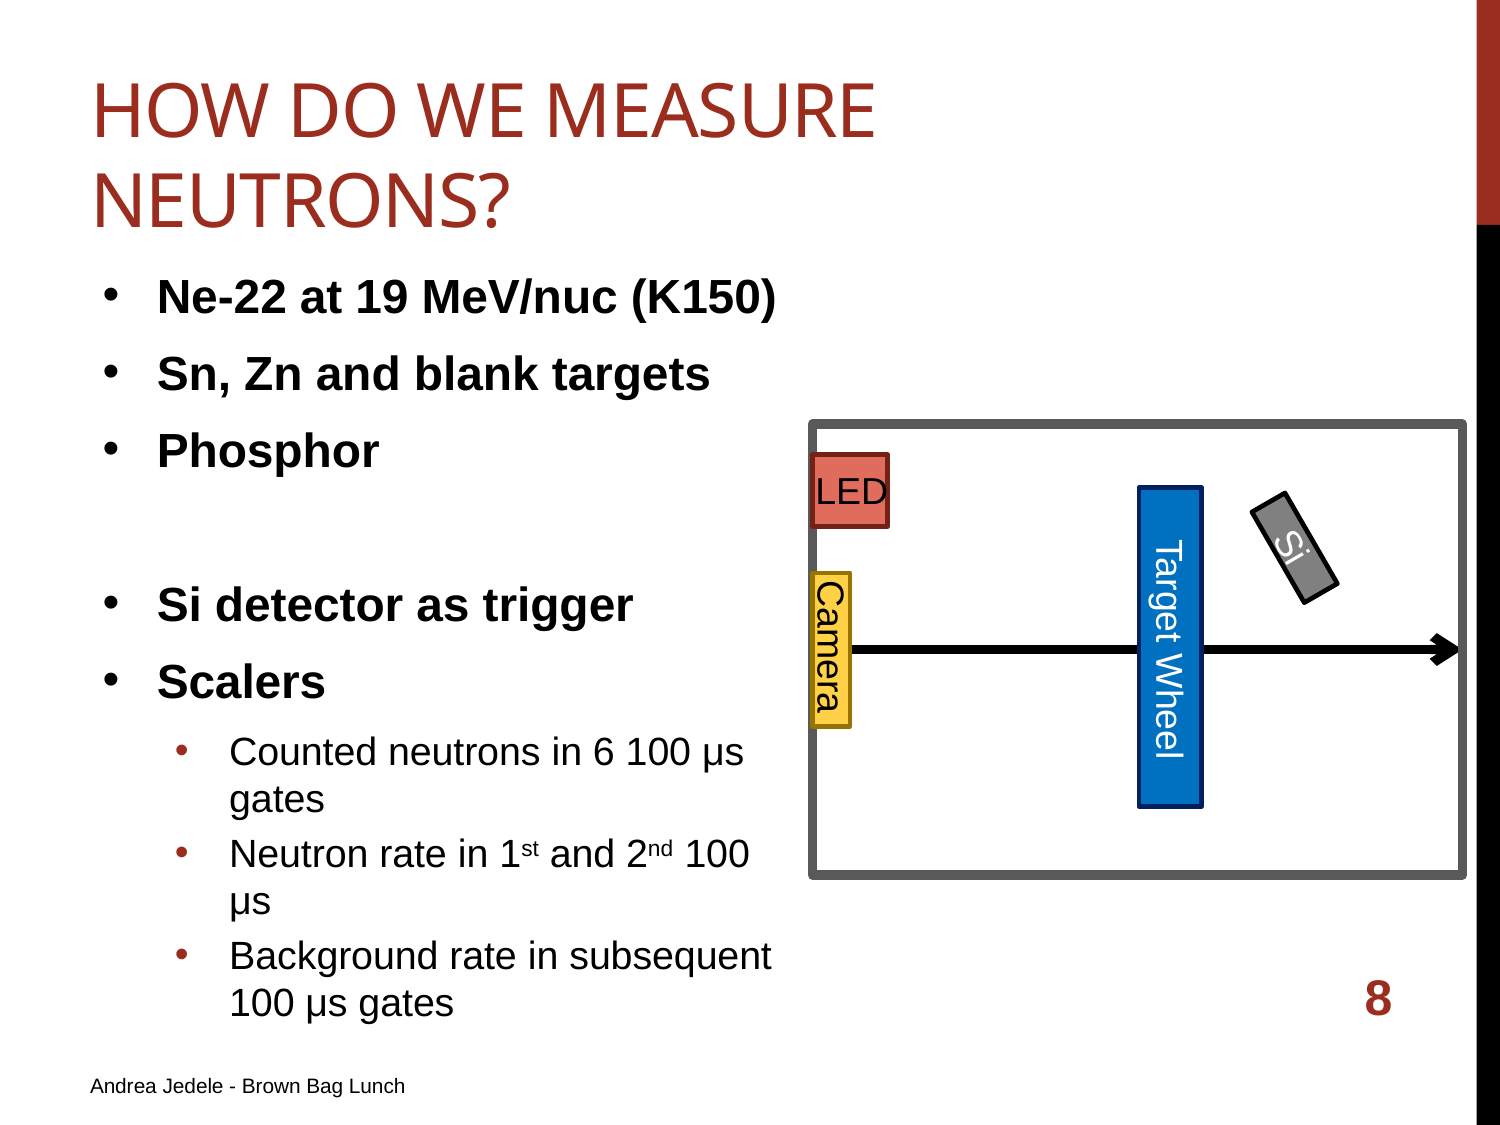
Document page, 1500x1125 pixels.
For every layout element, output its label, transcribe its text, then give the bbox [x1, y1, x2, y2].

title How do we measure neutrons? [75, 25, 1025, 250]
footer Andrea Jedele - Brown Bag Lunch [75, 1065, 638, 1112]
text_box Camera [802, 565, 863, 729]
text_box [1249, 490, 1296, 529]
text_box [810, 654, 1465, 877]
text_box [810, 422, 1465, 644]
slide_number 8 [1349, 965, 1500, 1026]
text_box Target Wheel [1141, 524, 1202, 643]
text_box Target Wheel [1141, 655, 1202, 775]
text_box [810, 452, 890, 460]
text_box LED [800, 460, 904, 520]
text_box [810, 520, 890, 529]
list Ne-22 at 19 MeV/nuc (K150) Sn, Zn and blank targets Phosphor Si detector as trigger Scalers Counted neutrons in 6 100 μs gates Neutron rate in 1st and 2nd 100 μs Background rate in subsequent 100 μs gates [87, 258, 800, 1038]
text_box [1291, 563, 1340, 605]
text_box Si [1251, 504, 1335, 589]
